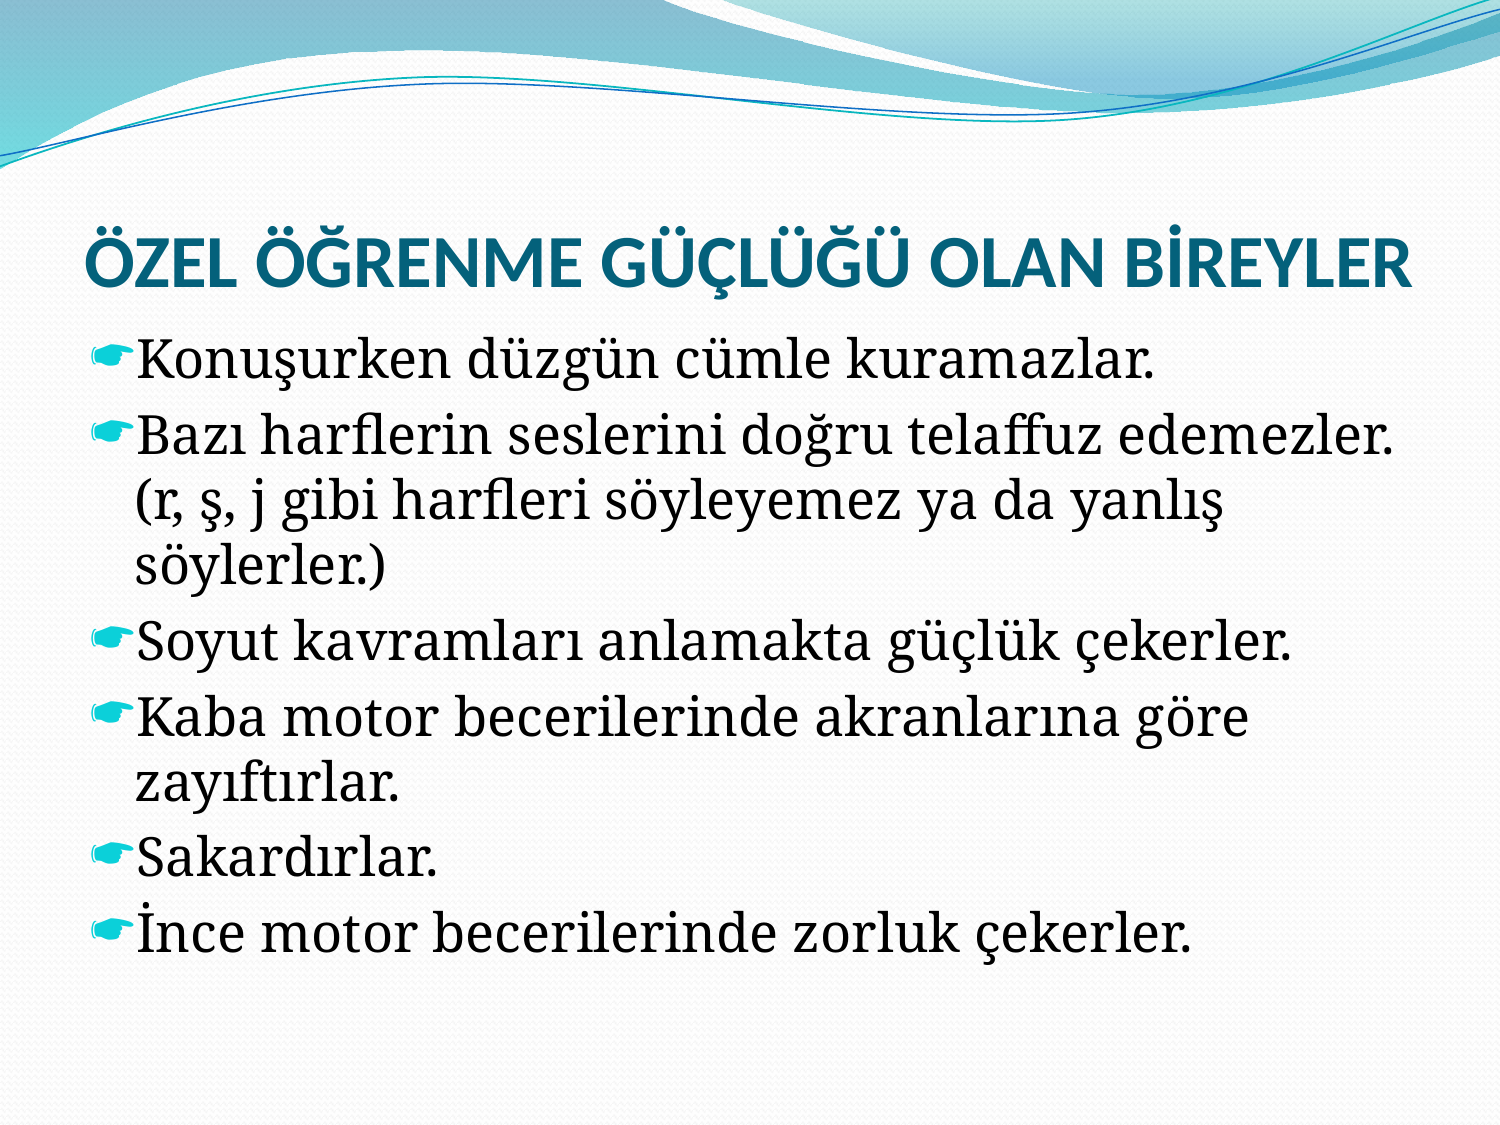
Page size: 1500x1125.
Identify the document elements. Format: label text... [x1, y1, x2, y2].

title ÖZEL ÖĞRENME GÜÇLÜĞÜ OLAN BİREYLER [75, 115, 1425, 303]
list Konuşurken düzgün cümle kuramazlar. Bazı harflerin seslerini doğru telaffuz edemezler. (r, ş, j gibi harfleri söyleyemez ya da yanlış söylerler.) Soyut kavramları anlamakta güçlük çekerler. Kaba motor becerilerinde akranlarına göre zayıftırlar. Sakardırlar. İnce motor becerilerinde zorluk çekerler. [75, 317, 1425, 1038]
